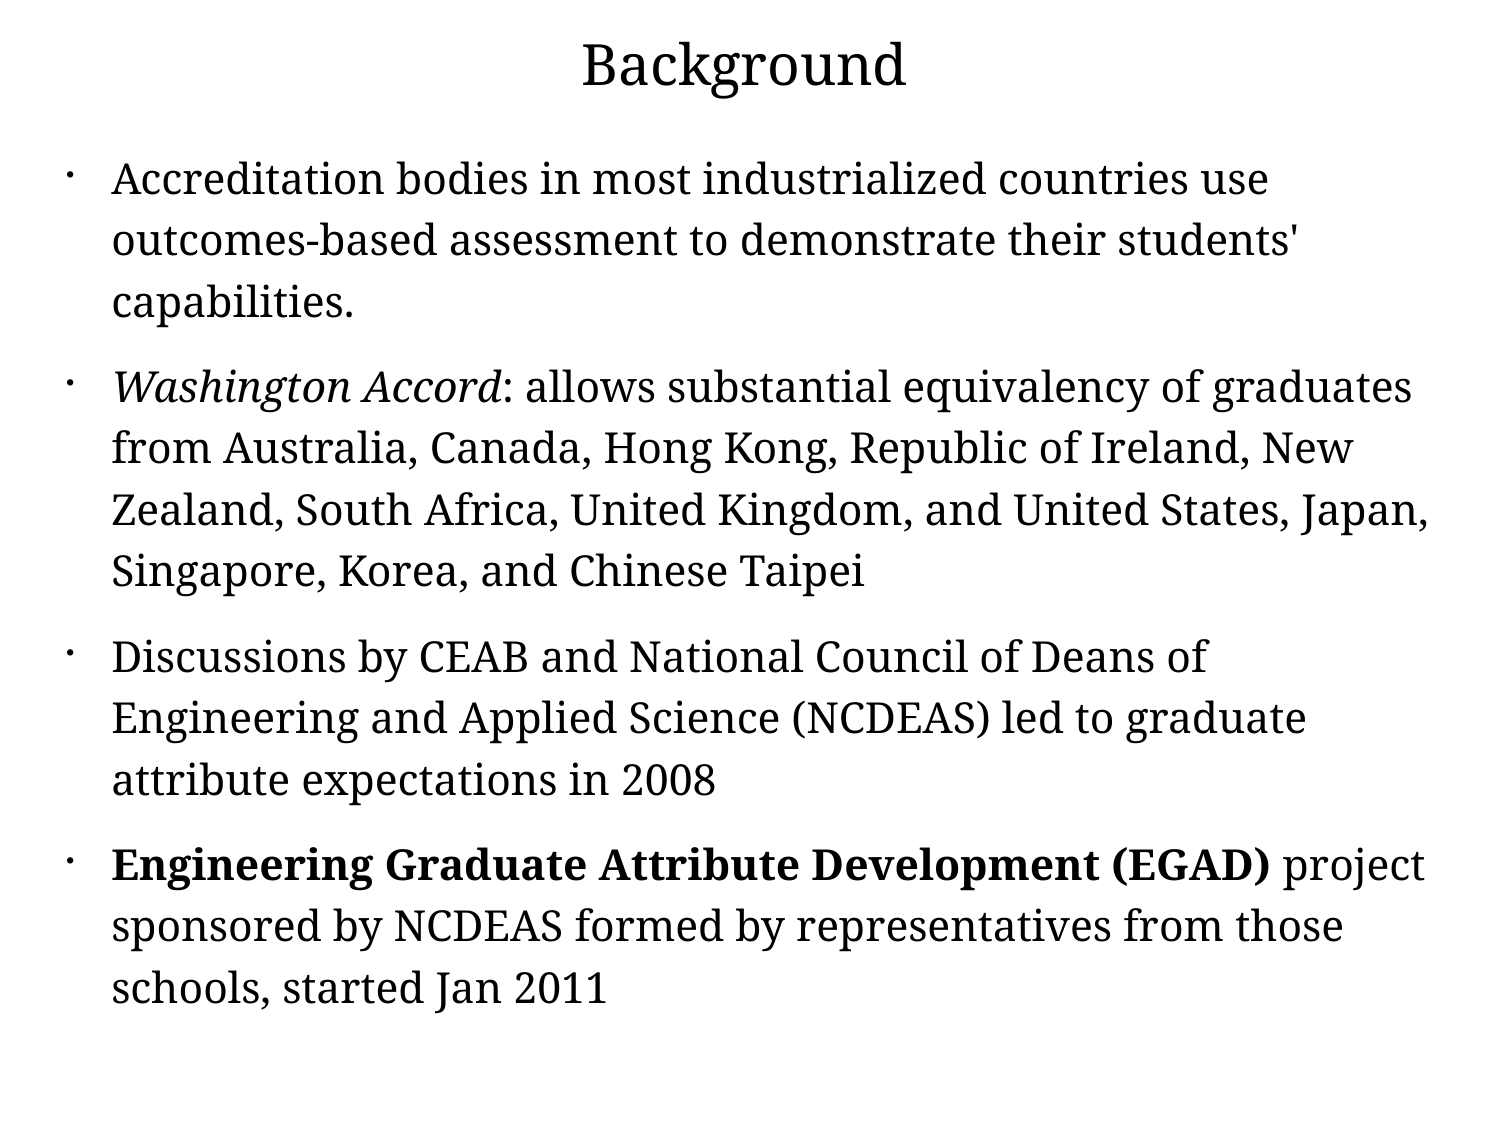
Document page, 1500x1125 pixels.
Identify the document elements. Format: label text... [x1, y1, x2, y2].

title Background [69, 21, 1420, 105]
list Accreditation bodies in most industrialized countries use outcomes-based assessment to demonstrate their students' capabilities. Washington Accord: allows substantial equivalency of graduates from Australia, Canada, Hong Kong, Republic of Ireland, New Zealand, South Africa, United Kingdom, and United States, Japan, Singapore, Korea, and Chinese Taipei Discussions by CEAB and National Council of Deans of Engineering and Applied Science (NCDEAS) led to graduate attribute expectations in 2008 Engineering Graduate Attribute Development (EGAD) project sponsored by NCDEAS formed by representatives from those schools, started Jan 2011 [37, 133, 1463, 1032]
